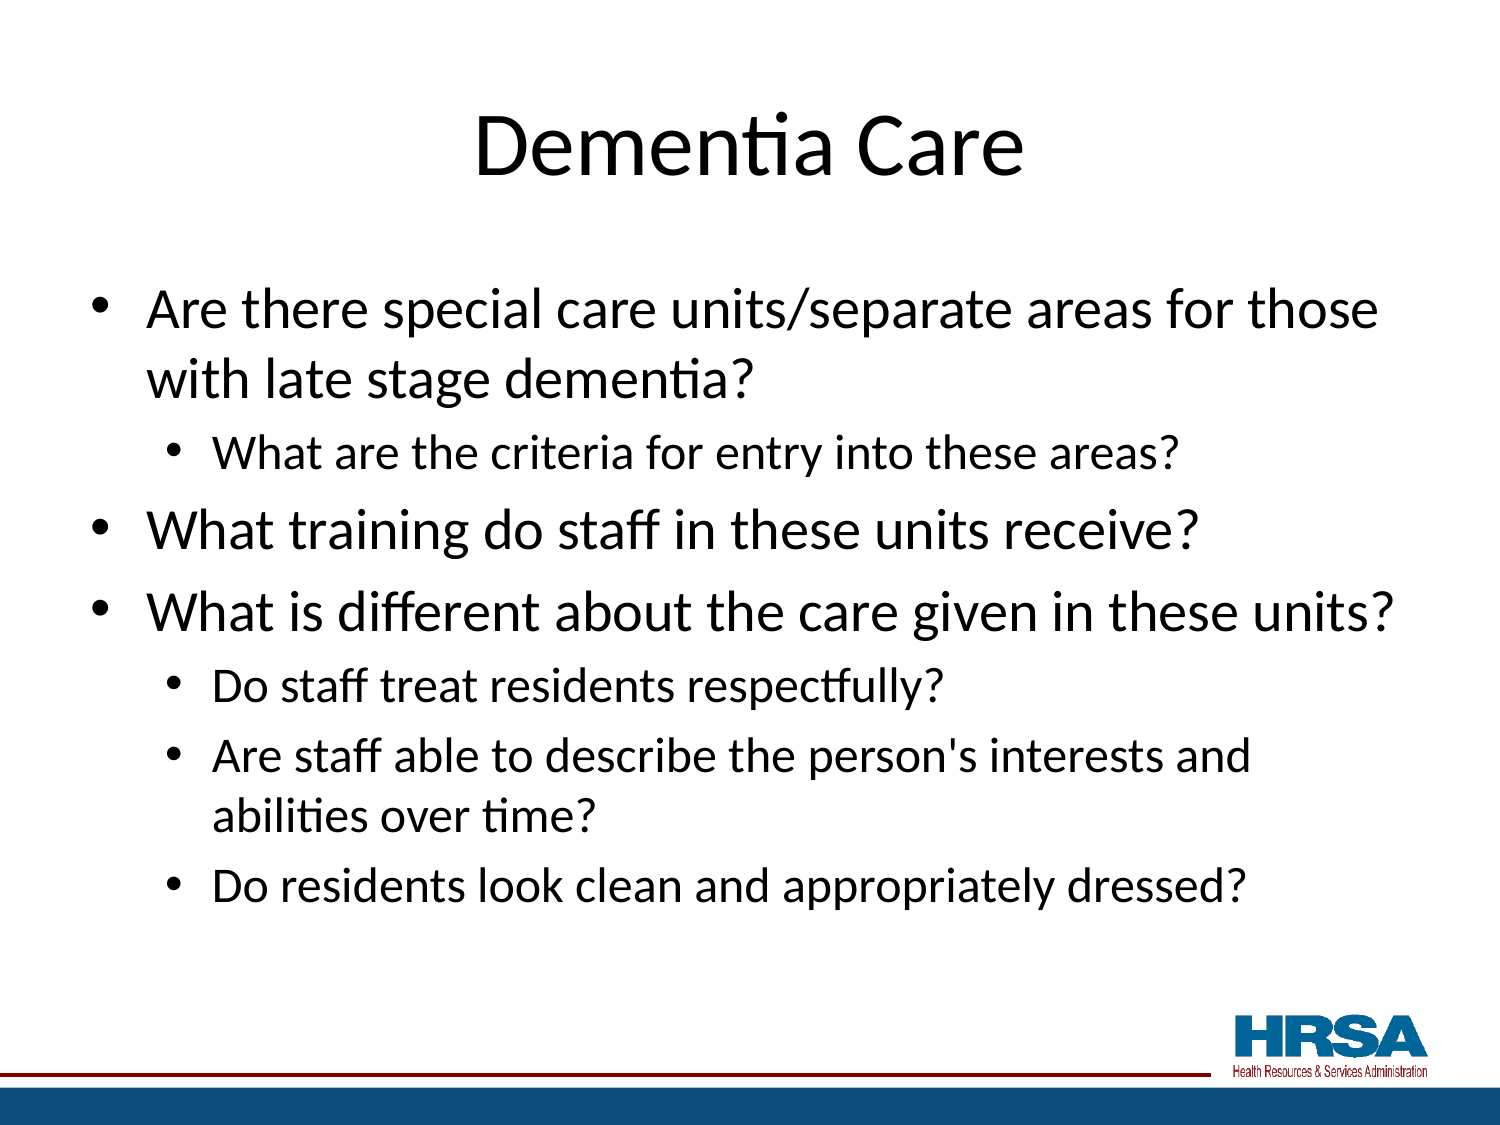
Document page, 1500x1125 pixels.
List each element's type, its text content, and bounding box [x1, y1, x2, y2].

title Dementia Care [75, 45, 1425, 233]
list Are there special care units/separate areas for those with late stage dementia? What are the criteria for entry into these areas? What training do staff in these units receive? What is different about the care given in these units? Do staff treat residents respectfully? Are staff able to describe the person's interests and abilities over time? Do residents look clean and appropriately dressed? [75, 262, 1425, 1005]
picture [1210, 1002, 1450, 1083]
